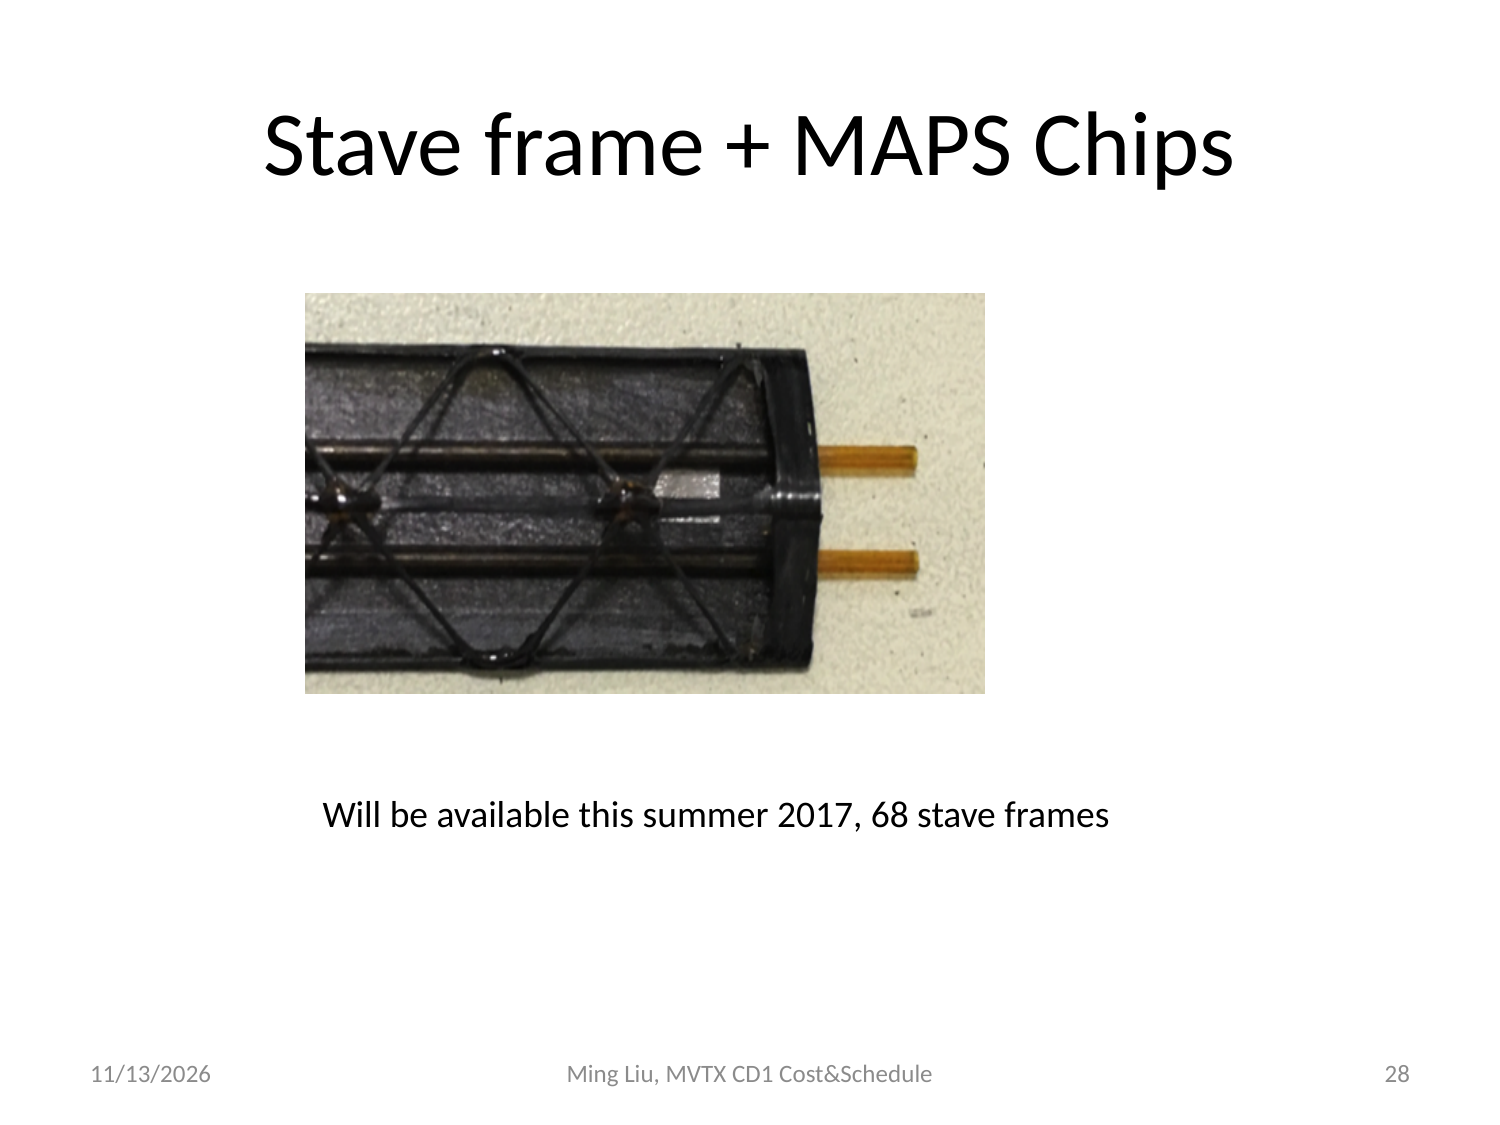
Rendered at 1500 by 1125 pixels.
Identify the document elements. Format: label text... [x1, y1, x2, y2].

picture [305, 293, 985, 694]
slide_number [75, 1042, 425, 1103]
title Stave frame + MAPS Chips [75, 45, 1425, 233]
text_box Will be available this summer 2017, 68 stave frames [307, 782, 1134, 843]
slide_number 28 [1074, 1042, 1425, 1103]
footer Ming Liu, MVTX CD1 Cost&Schedule [512, 1042, 988, 1103]
